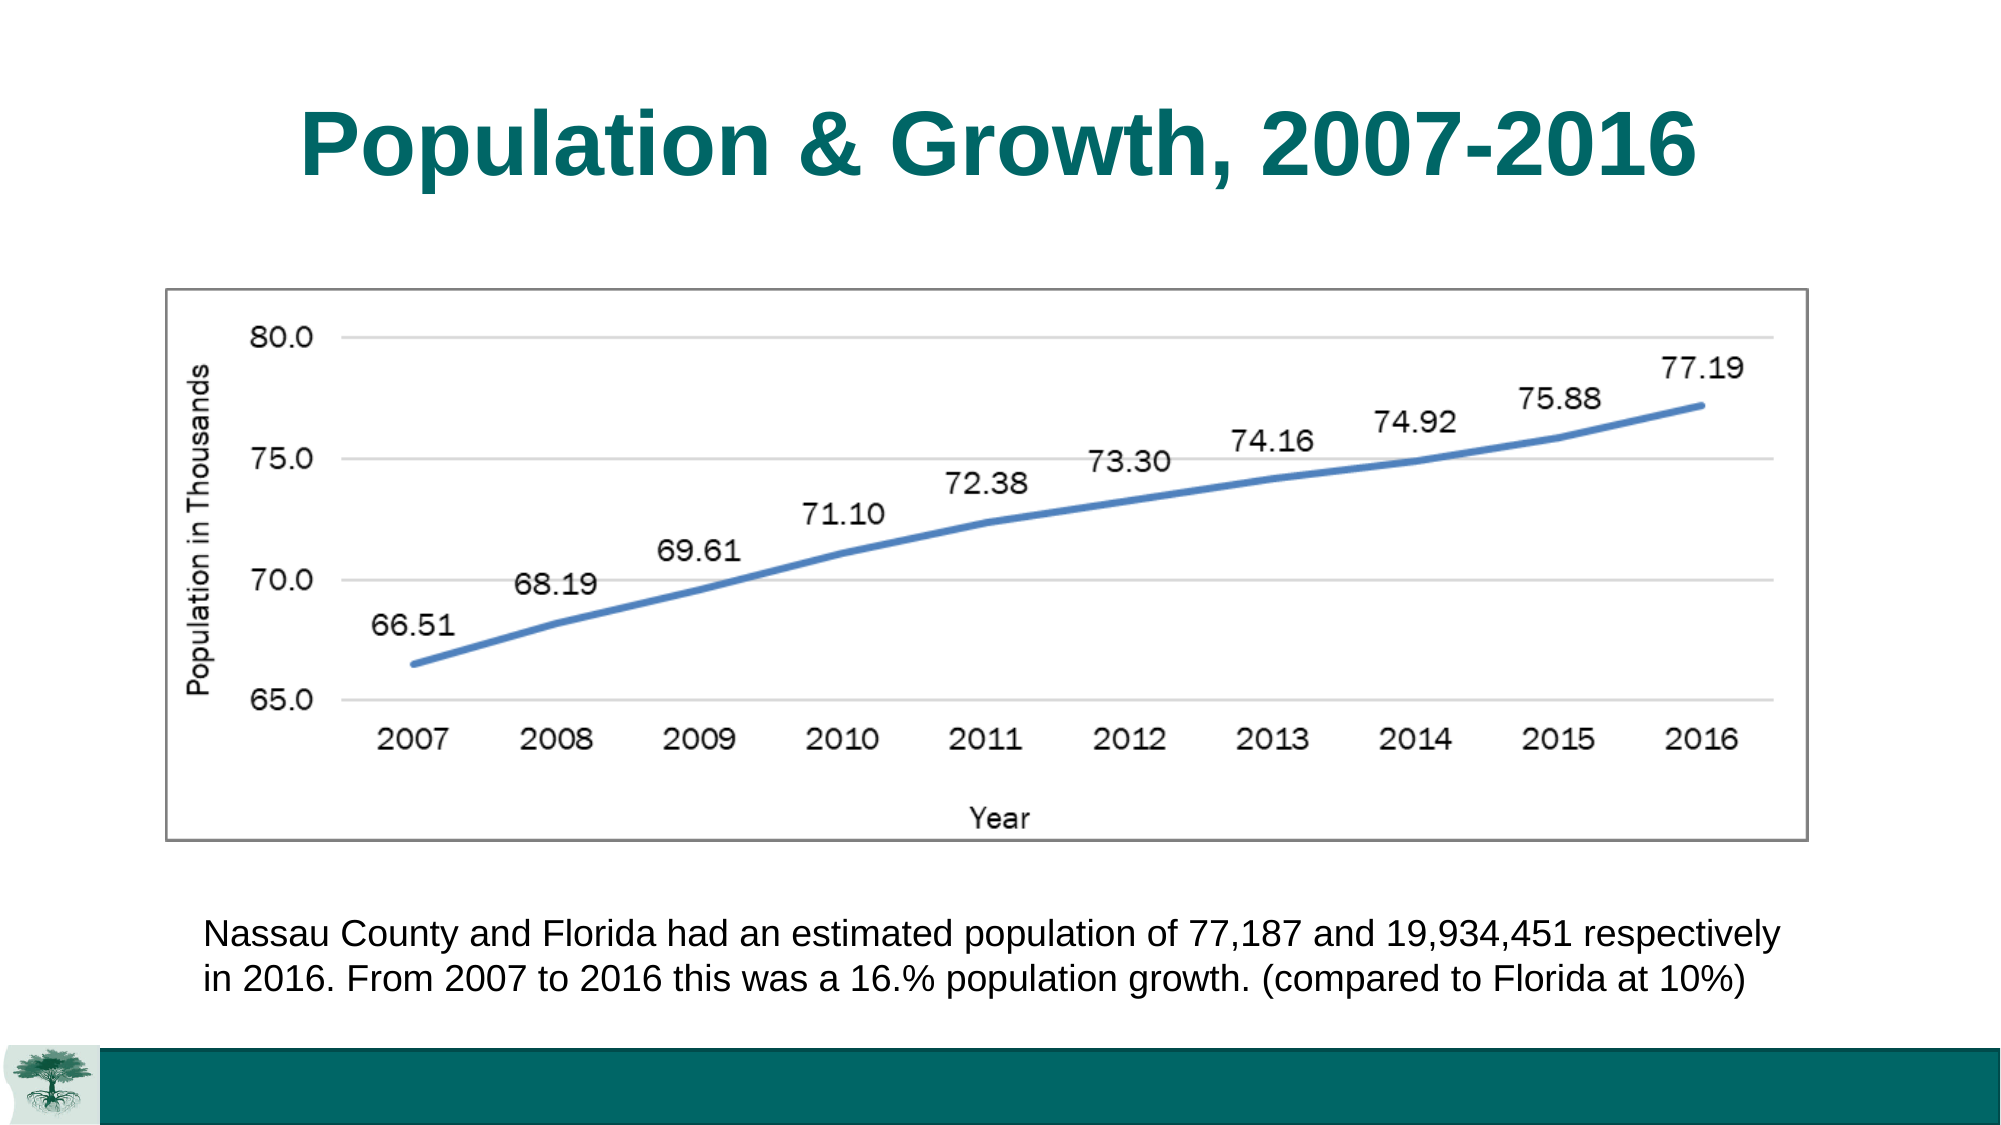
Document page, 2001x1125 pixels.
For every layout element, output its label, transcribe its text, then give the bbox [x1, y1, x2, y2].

picture [0, 1045, 100, 1125]
picture [165, 288, 1809, 842]
text_box Nassau County and Florida had an estimated population of 77,187 and 19,934,451 respectively in 2016. From 2007 to 2016 this was a 16.% population growth. (compared to Florida at 10%) [188, 901, 1809, 1007]
title Population & Growth, 2007-2016 [99, 45, 1900, 233]
